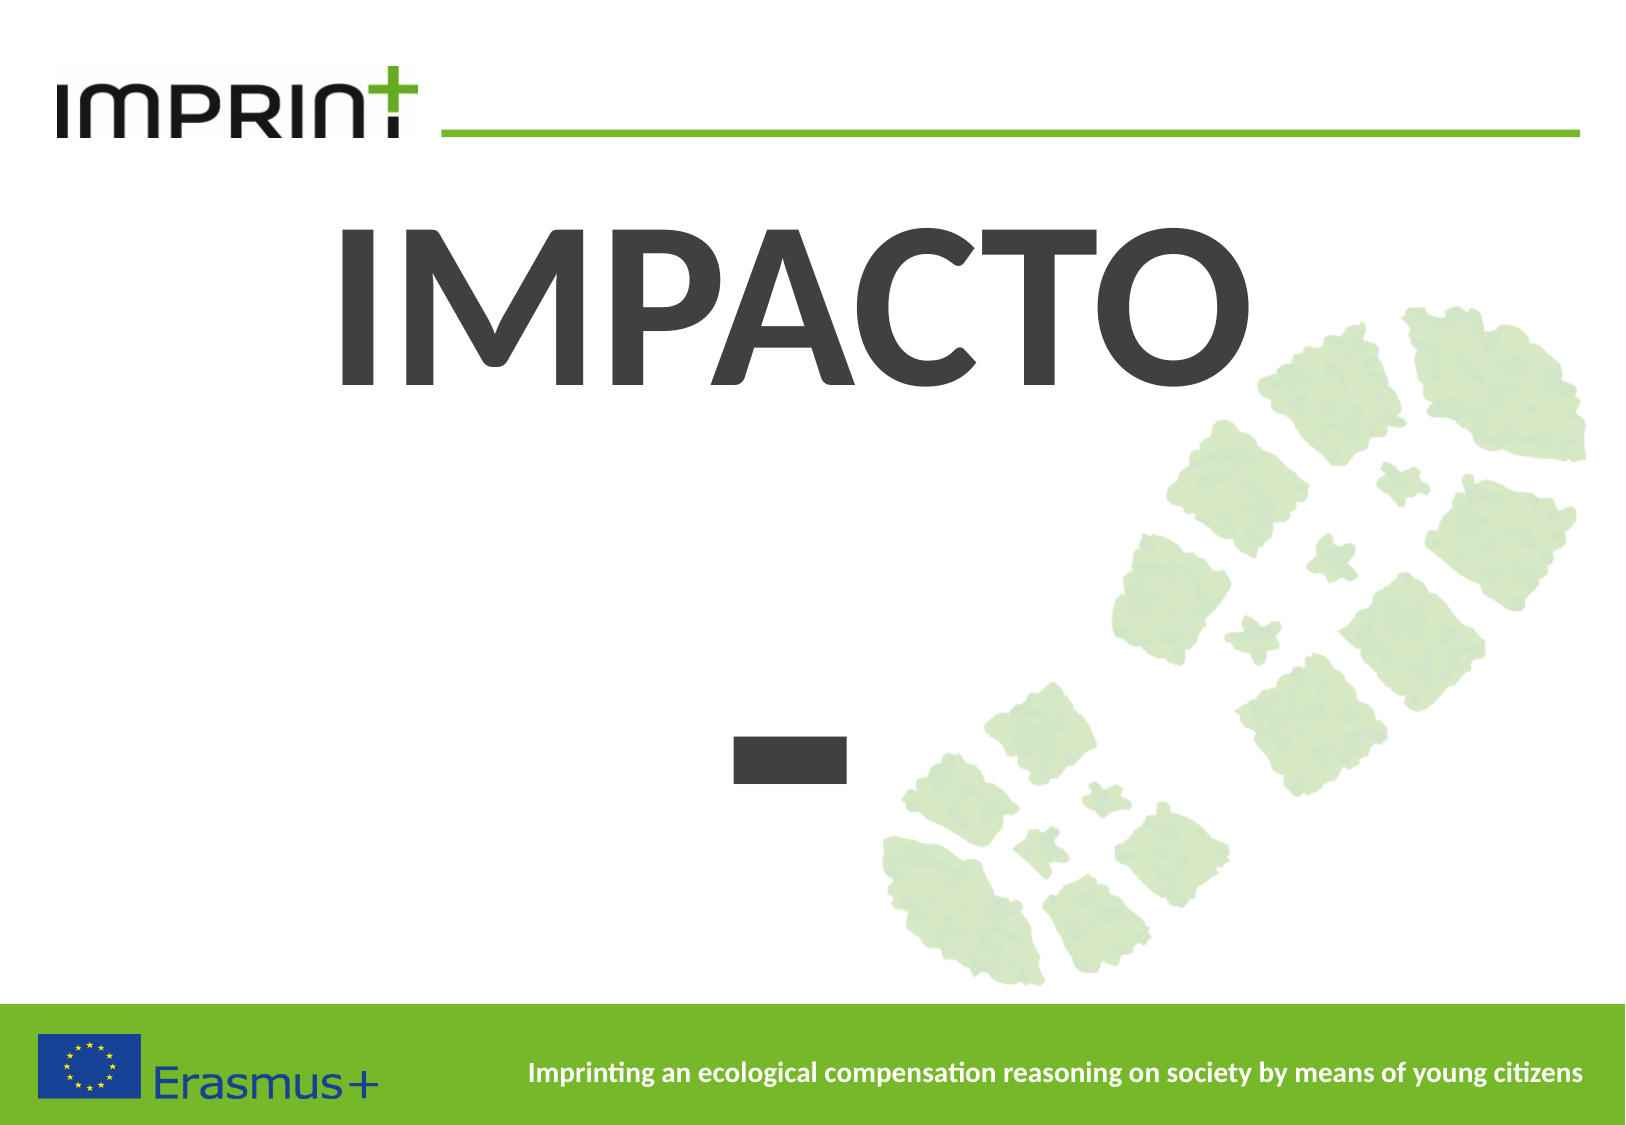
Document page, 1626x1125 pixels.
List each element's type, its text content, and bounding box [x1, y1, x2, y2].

picture [57, 66, 418, 138]
picture [38, 1034, 378, 1099]
picture [1039, 260, 1618, 1088]
text_box IMPACTO - [311, 138, 1270, 991]
